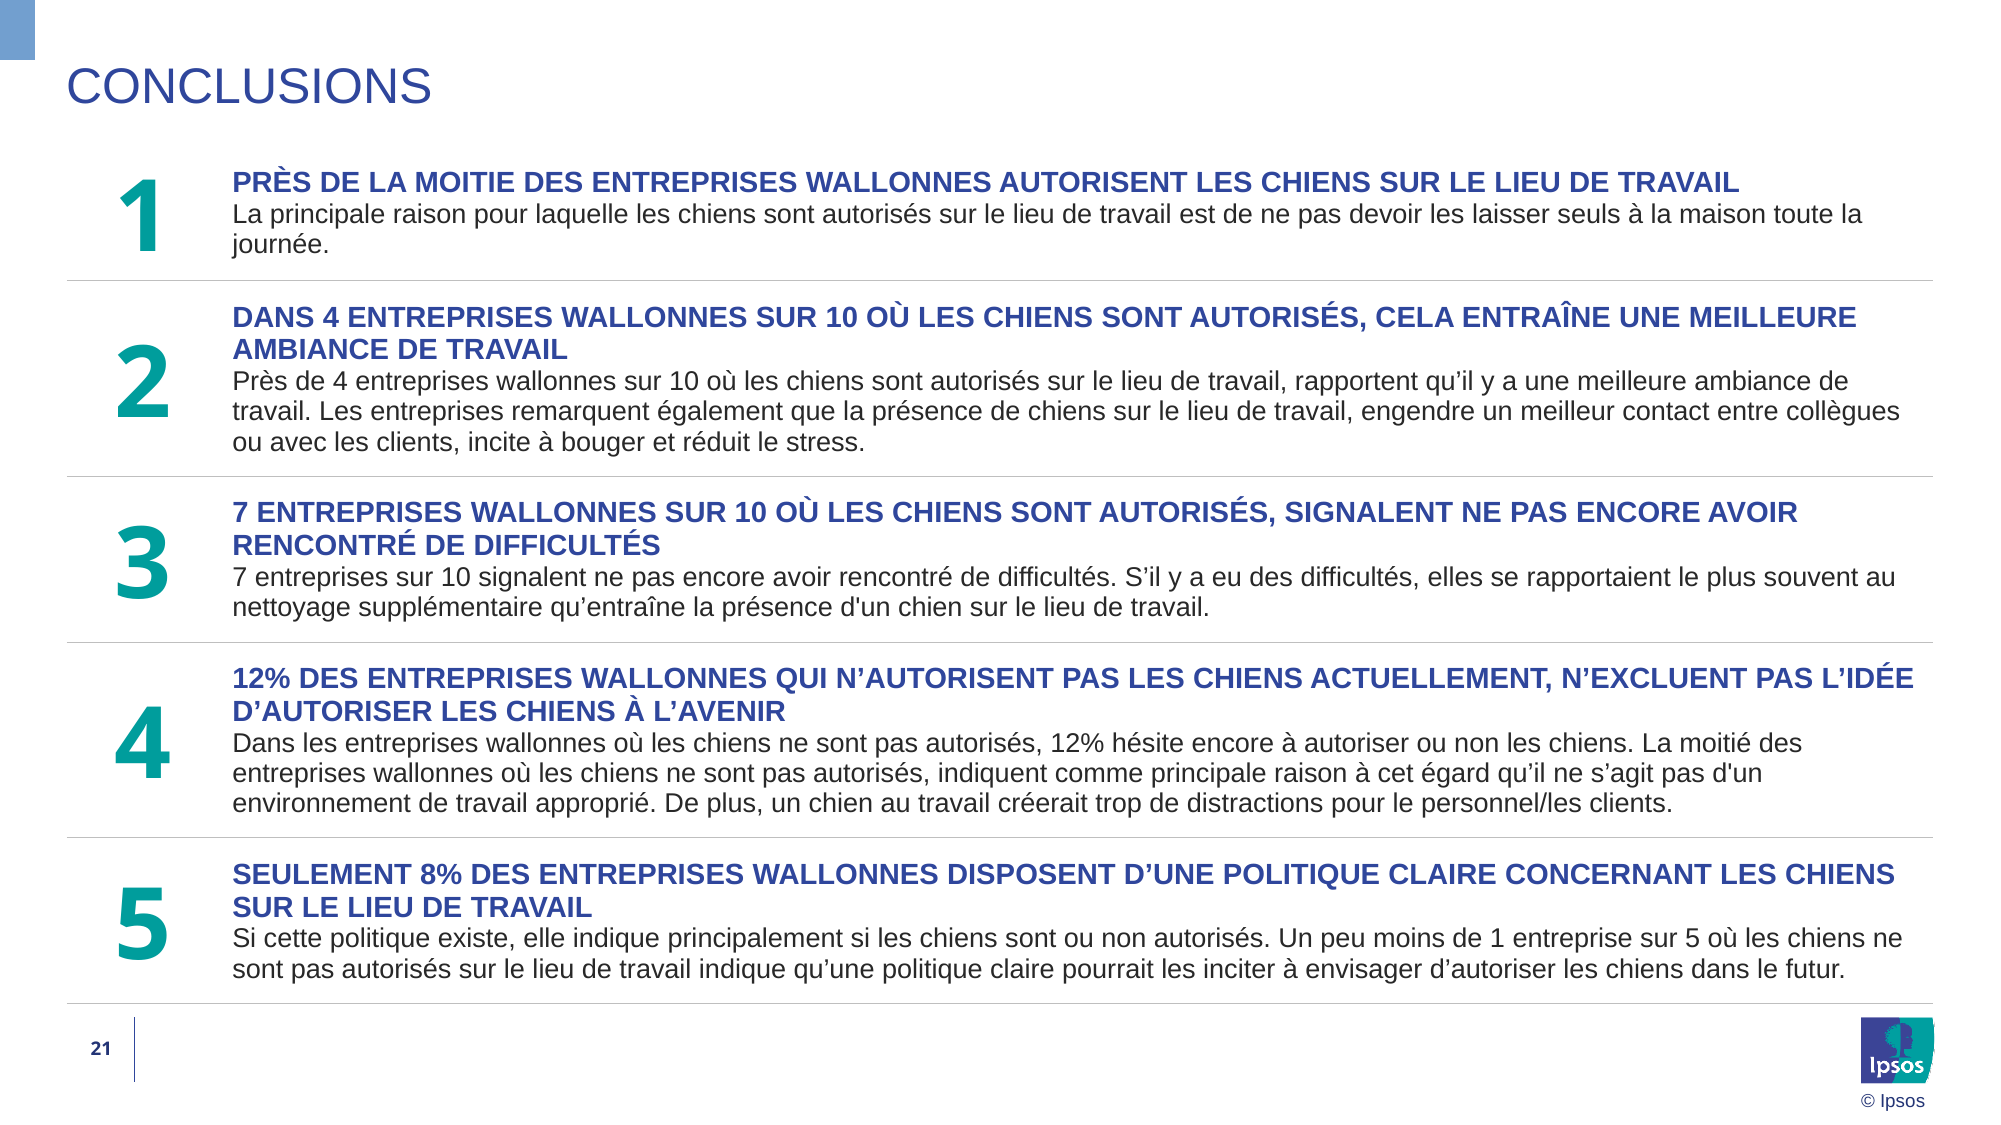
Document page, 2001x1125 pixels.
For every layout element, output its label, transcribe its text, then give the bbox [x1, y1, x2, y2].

picture [1860, 1016, 1935, 1084]
table_cell 3 [67, 477, 220, 642]
table_cell 2 [67, 281, 220, 476]
table_header PRÈS DE LA MOITIE DES ENTREPRISES WALLONNES AUTORISENT LES CHIENS SUR LE LIEU DE TRAVAIL La principale raison pour laquelle les chiens sont autorisés sur le lieu de travail est de ne pas devoir les laisser seuls à la maison toute la journée. [220, 145, 1933, 280]
table_cell SEULEMENT 8% DES ENTREPRISES WALLONNES DISPOSENT D’UNE POLITIQUE CLAIRE CONCERNANT LES CHIENS SUR LE LIEU DE TRAVAIL Si cette politique existe, elle indique principalement si les chiens sont ou non autorisés. Un peu moins de 1 entreprise sur 5 où les chiens ne sont pas autorisés sur le lieu de travail indique qu’une politique claire pourrait les inciter à envisager d’autoriser les chiens dans le futur. [220, 838, 1933, 1003]
table_cell DANS 4 ENTREPRISES WALLONNES SUR 10 OÙ LES CHIENS SONT AUTORISÉS, CELA ENTRAÎNE UNE MEILLEURE AMBIANCE DE TRAVAIL Près de 4 entreprises wallonnes sur 10 où les chiens sont autorisés sur le lieu de travail, rapportent qu’il y a une meilleure ambiance de travail. Les entreprises remarquent également que la présence de chiens sur le lieu de travail, engendre un meilleur contact entre collègues ou avec les clients, incite à bouger et réduit le stress. [220, 281, 1933, 476]
table_cell 5 [67, 838, 220, 1003]
title ConclusiONs [66, 60, 1933, 115]
table_header 1 [67, 145, 220, 280]
slide_number 21 [66, 1017, 135, 1083]
table_cell 4 [67, 643, 220, 837]
table_cell 7 ENTREPRISES WALLONNES SUR 10 OÙ LES CHIENS SONT AUTORISÉS, SIGNALENT NE PAS ENCORE AVOIR RENCONTRÉ DE DIFFICULTÉS 7 entreprises sur 10 signalent ne pas encore avoir rencontré de difficultés. S’il y a eu des difficultés, elles se rapportaient le plus souvent au nettoyage supplémentaire qu’entraîne la présence d'un chien sur le lieu de travail. [220, 477, 1933, 642]
table_cell 12% DES ENTREPRISES WALLONNES QUI N’AUTORISENT PAS LES CHIENS ACTUELLEMENT, N’EXCLUENT PAS L’IDÉE D’AUTORISER LES CHIENS À L’AVENIR Dans les entreprises wallonnes où les chiens ne sont pas autorisés, 12% hésite encore à autoriser ou non les chiens. La moitié des entreprises wallonnes où les chiens ne sont pas autorisés, indiquent comme principale raison à cet égard qu’il ne s’agit pas d'un environnement de travail approprié. De plus, un chien au travail créerait trop de distractions pour le personnel/les clients. [220, 643, 1933, 837]
